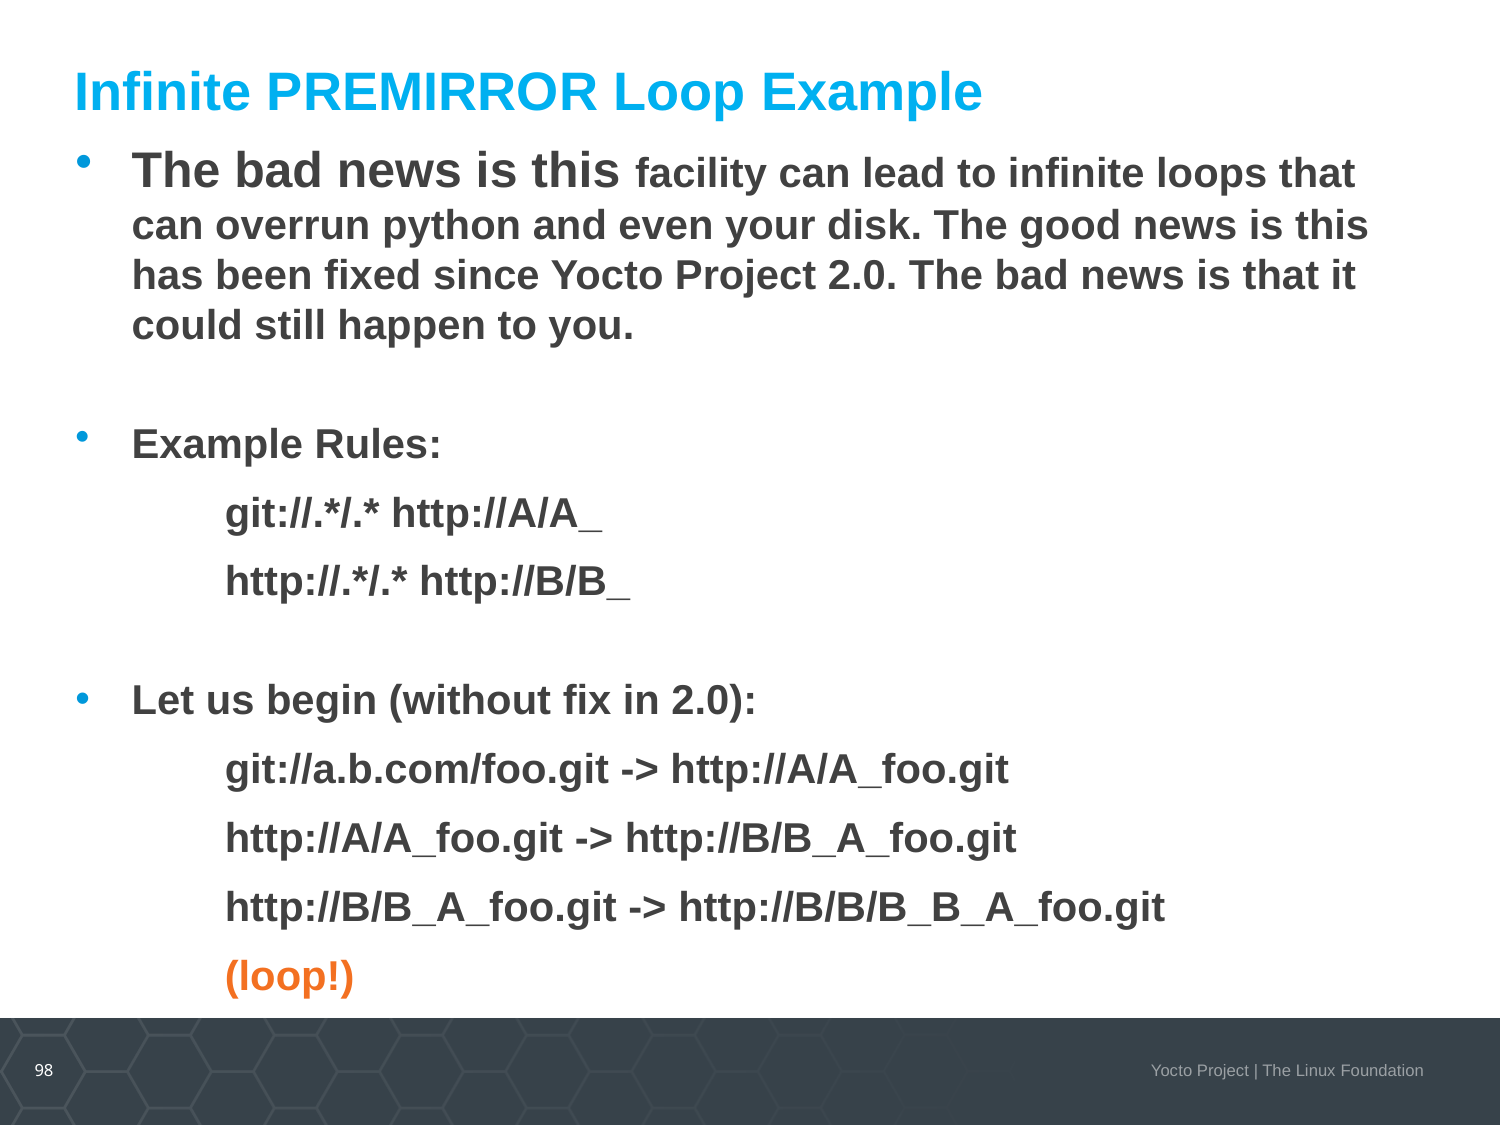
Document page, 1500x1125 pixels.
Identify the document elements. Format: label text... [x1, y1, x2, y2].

picture [0, 0, 1500, 1125]
title Infinite PREMIRROR Loop Example [74, 67, 1425, 213]
list The bad news is this facility can lead to infinite loops that can overrun python and even your disk. The good news is this has been fixed since Yocto Project 2.0. The bad news is that it could still happen to you. Example Rules: git://.*/.* http://A/A_ http://.*/.* http://B/B_ Let us begin (without fix in 2.0): git://a.b.com/foo.git -> http://A/A_foo.git http://A/A_foo.git -> http://B/B_A_foo.git http://B/B_A_foo.git -> http://B/B/B_B_A_foo.git (loop!) [75, 137, 1426, 1009]
